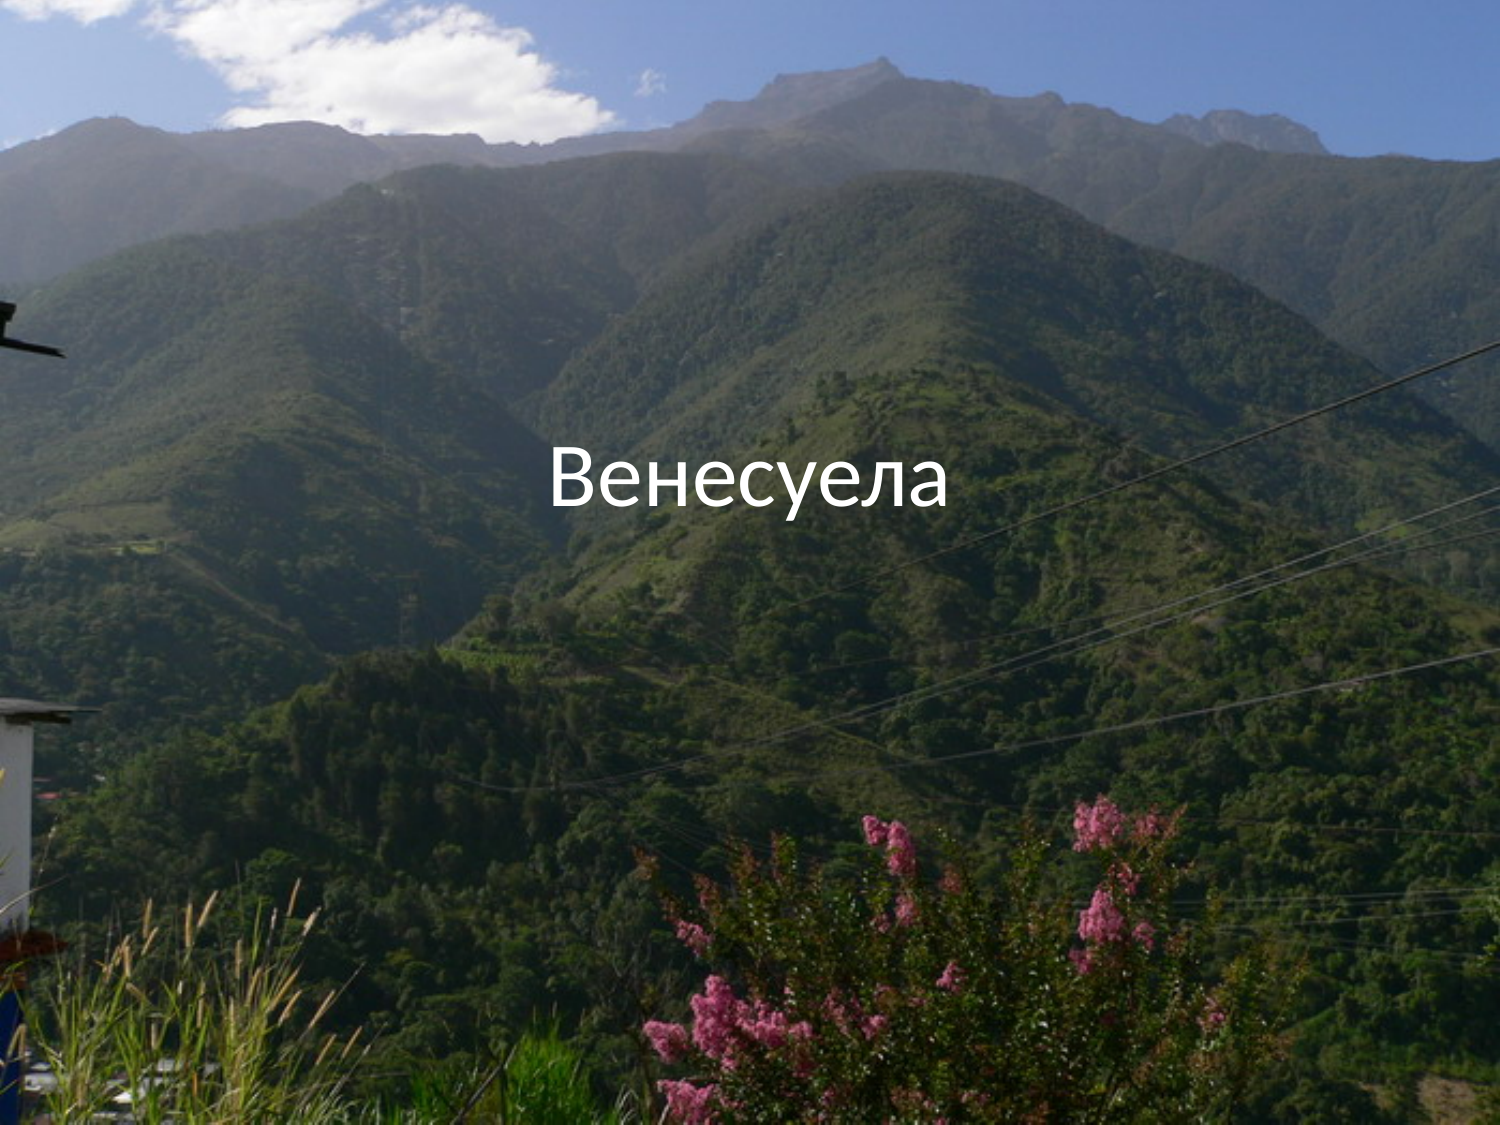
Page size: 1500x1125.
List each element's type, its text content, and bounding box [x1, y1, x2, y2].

title Венесуела [112, 349, 1388, 591]
picture [0, 0, 1500, 1125]
